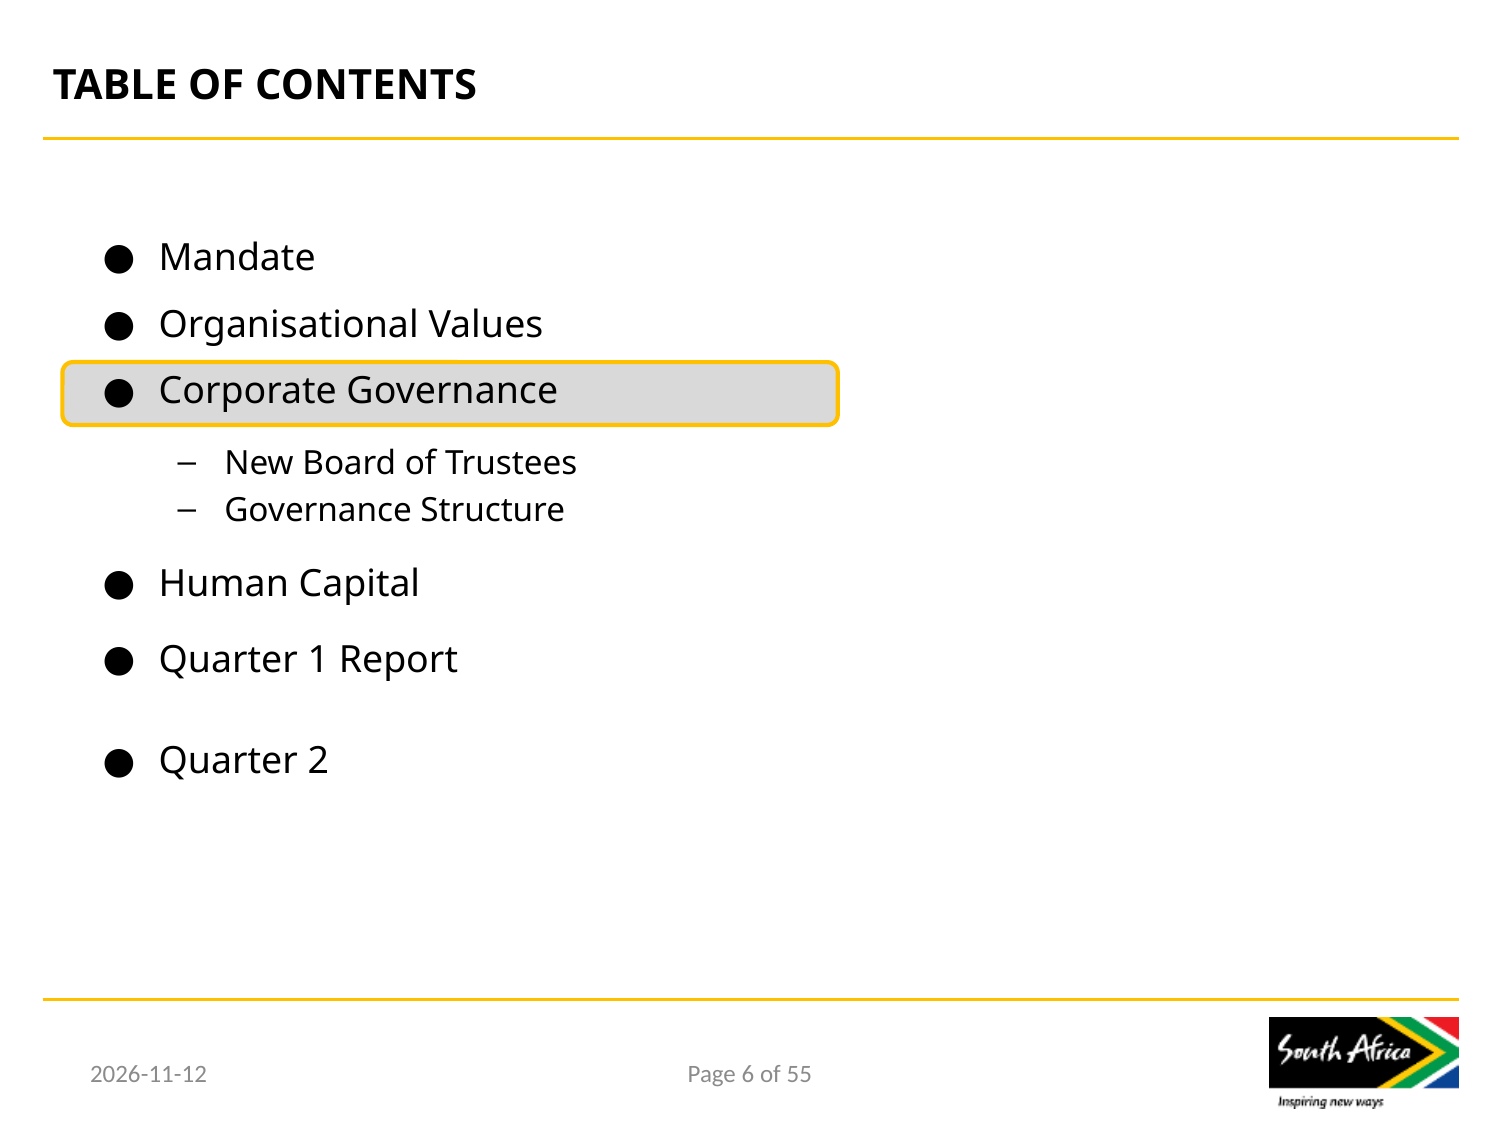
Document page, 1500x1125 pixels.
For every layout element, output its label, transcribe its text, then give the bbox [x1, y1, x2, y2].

footer Page 6 of 55 [512, 1042, 988, 1103]
title TABLE OF CONTENTS [37, 24, 1388, 141]
list Mandate Organisational Values Corporate Governance New Board of Trustees Governance Structure Human Capital Quarter 1 Report Quarter 2 [87, 224, 1100, 797]
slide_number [75, 1042, 425, 1103]
text_box [60, 359, 87, 428]
picture [1269, 1017, 1459, 1109]
